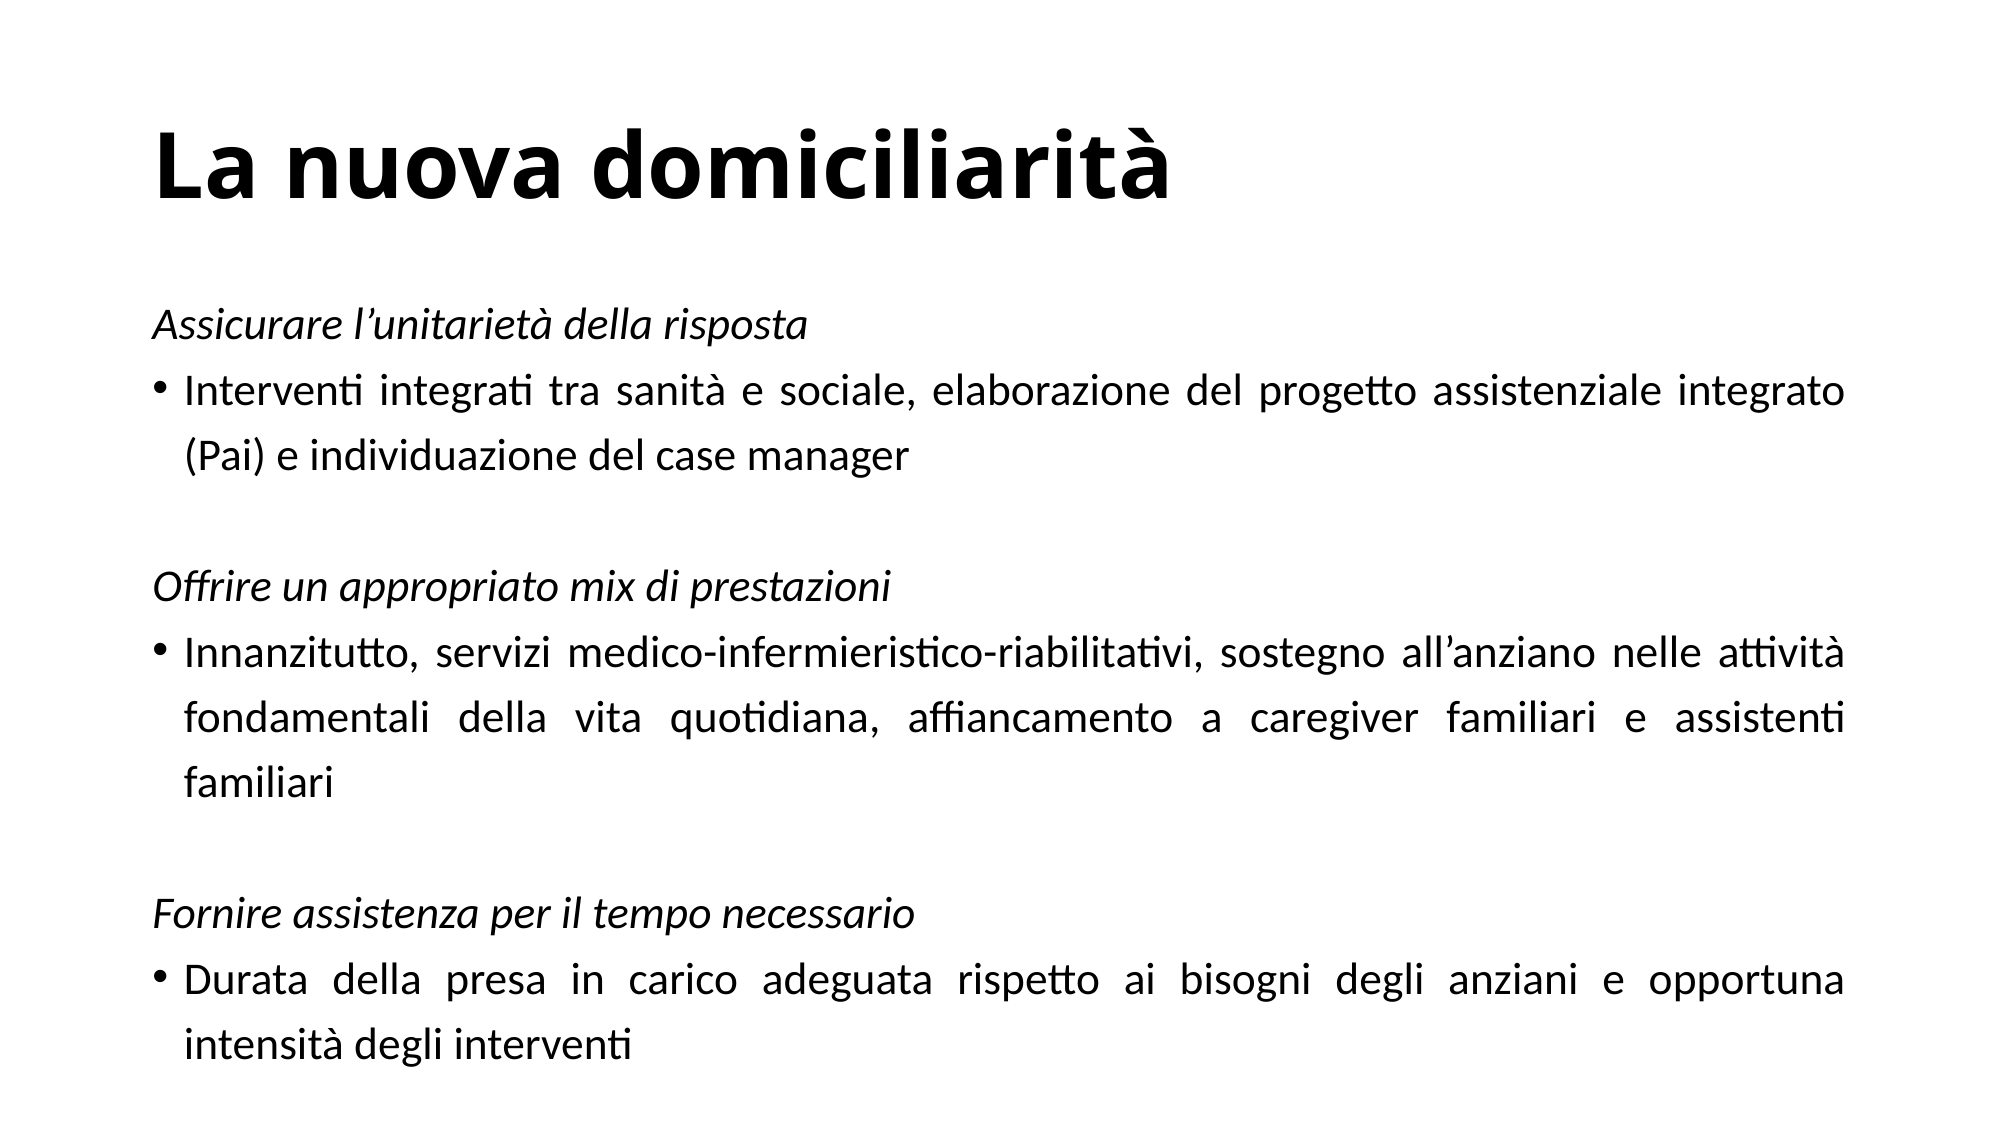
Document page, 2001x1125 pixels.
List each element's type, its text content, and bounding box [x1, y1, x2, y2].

list Assicurare l’unitarietà della risposta Interventi integrati tra sanità e sociale, elaborazione del progetto assistenziale integrato (Pai) e individuazione del case manager Offrire un appropriato mix di prestazioni Innanzitutto, servizi medico-infermieristico-riabilitativi, sostegno all’anziano nelle attività fondamentali della vita quotidiana, affiancamento a caregiver familiari e assistenti familiari Fornire assistenza per il tempo necessario Durata della presa in carico adeguata rispetto ai bisogni degli anziani e opportuna intensità degli interventi [137, 225, 1863, 1094]
title La nuova domiciliarità [137, 59, 1863, 225]
